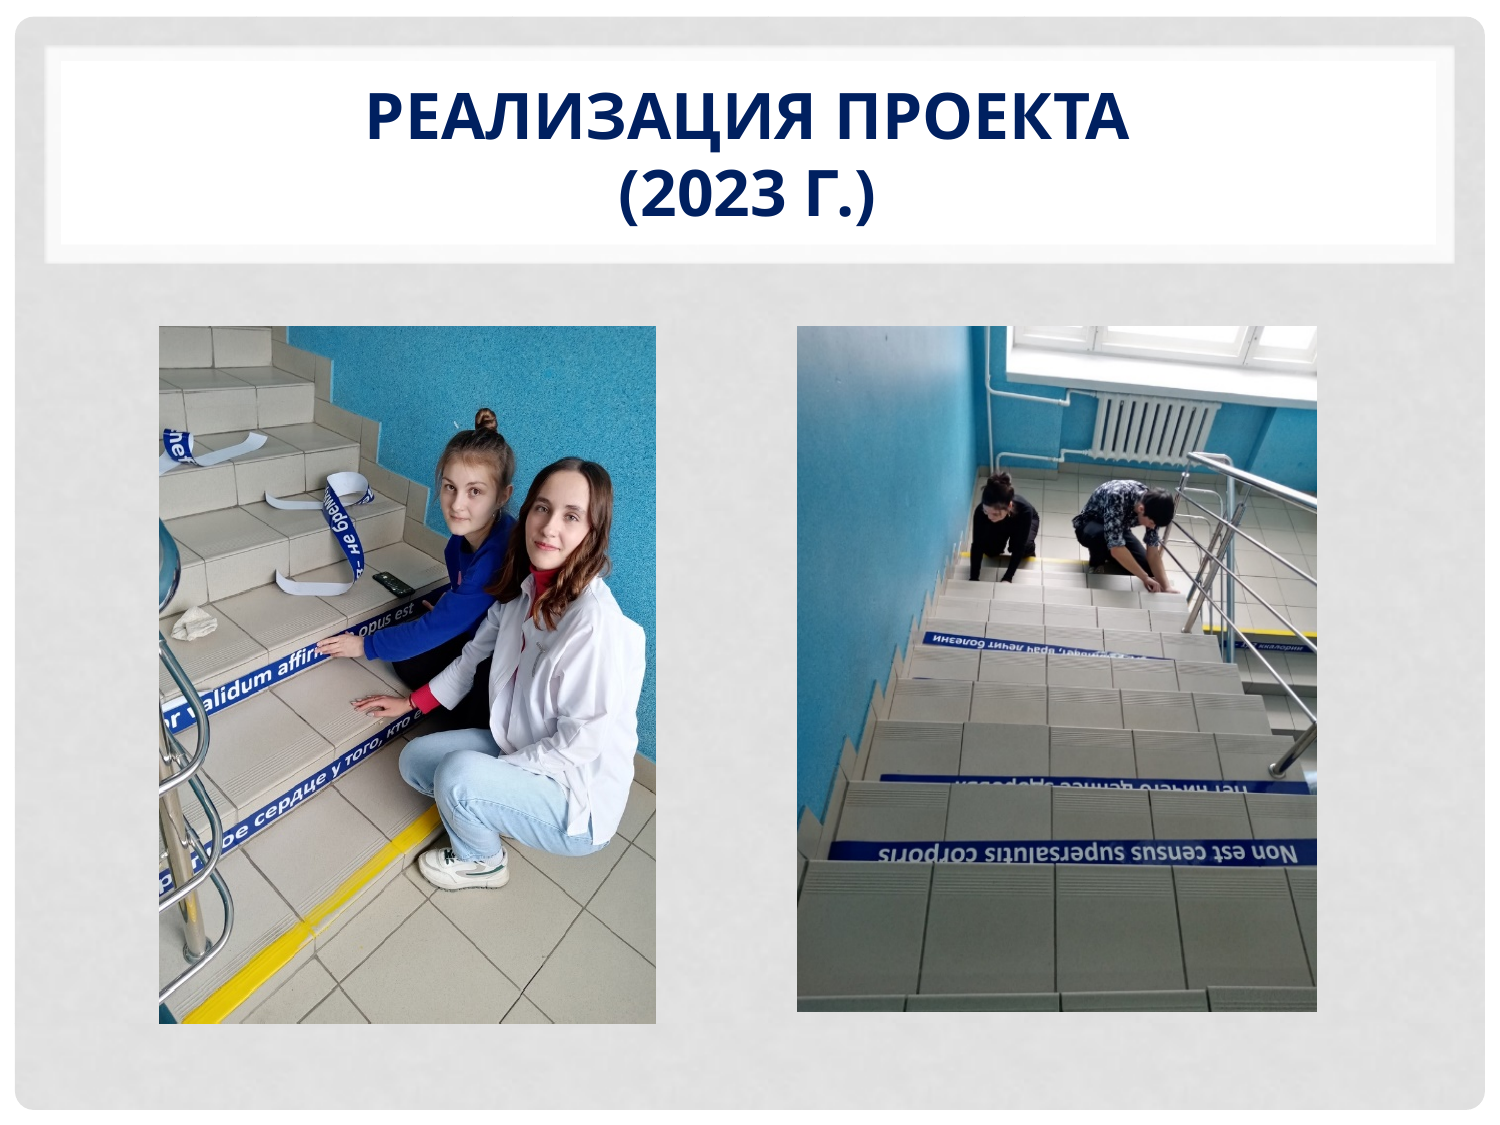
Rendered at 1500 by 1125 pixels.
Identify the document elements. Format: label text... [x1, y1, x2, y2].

title Реализация проекта (2023 г.) [69, 66, 1425, 238]
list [159, 326, 656, 1024]
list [796, 326, 1318, 1012]
